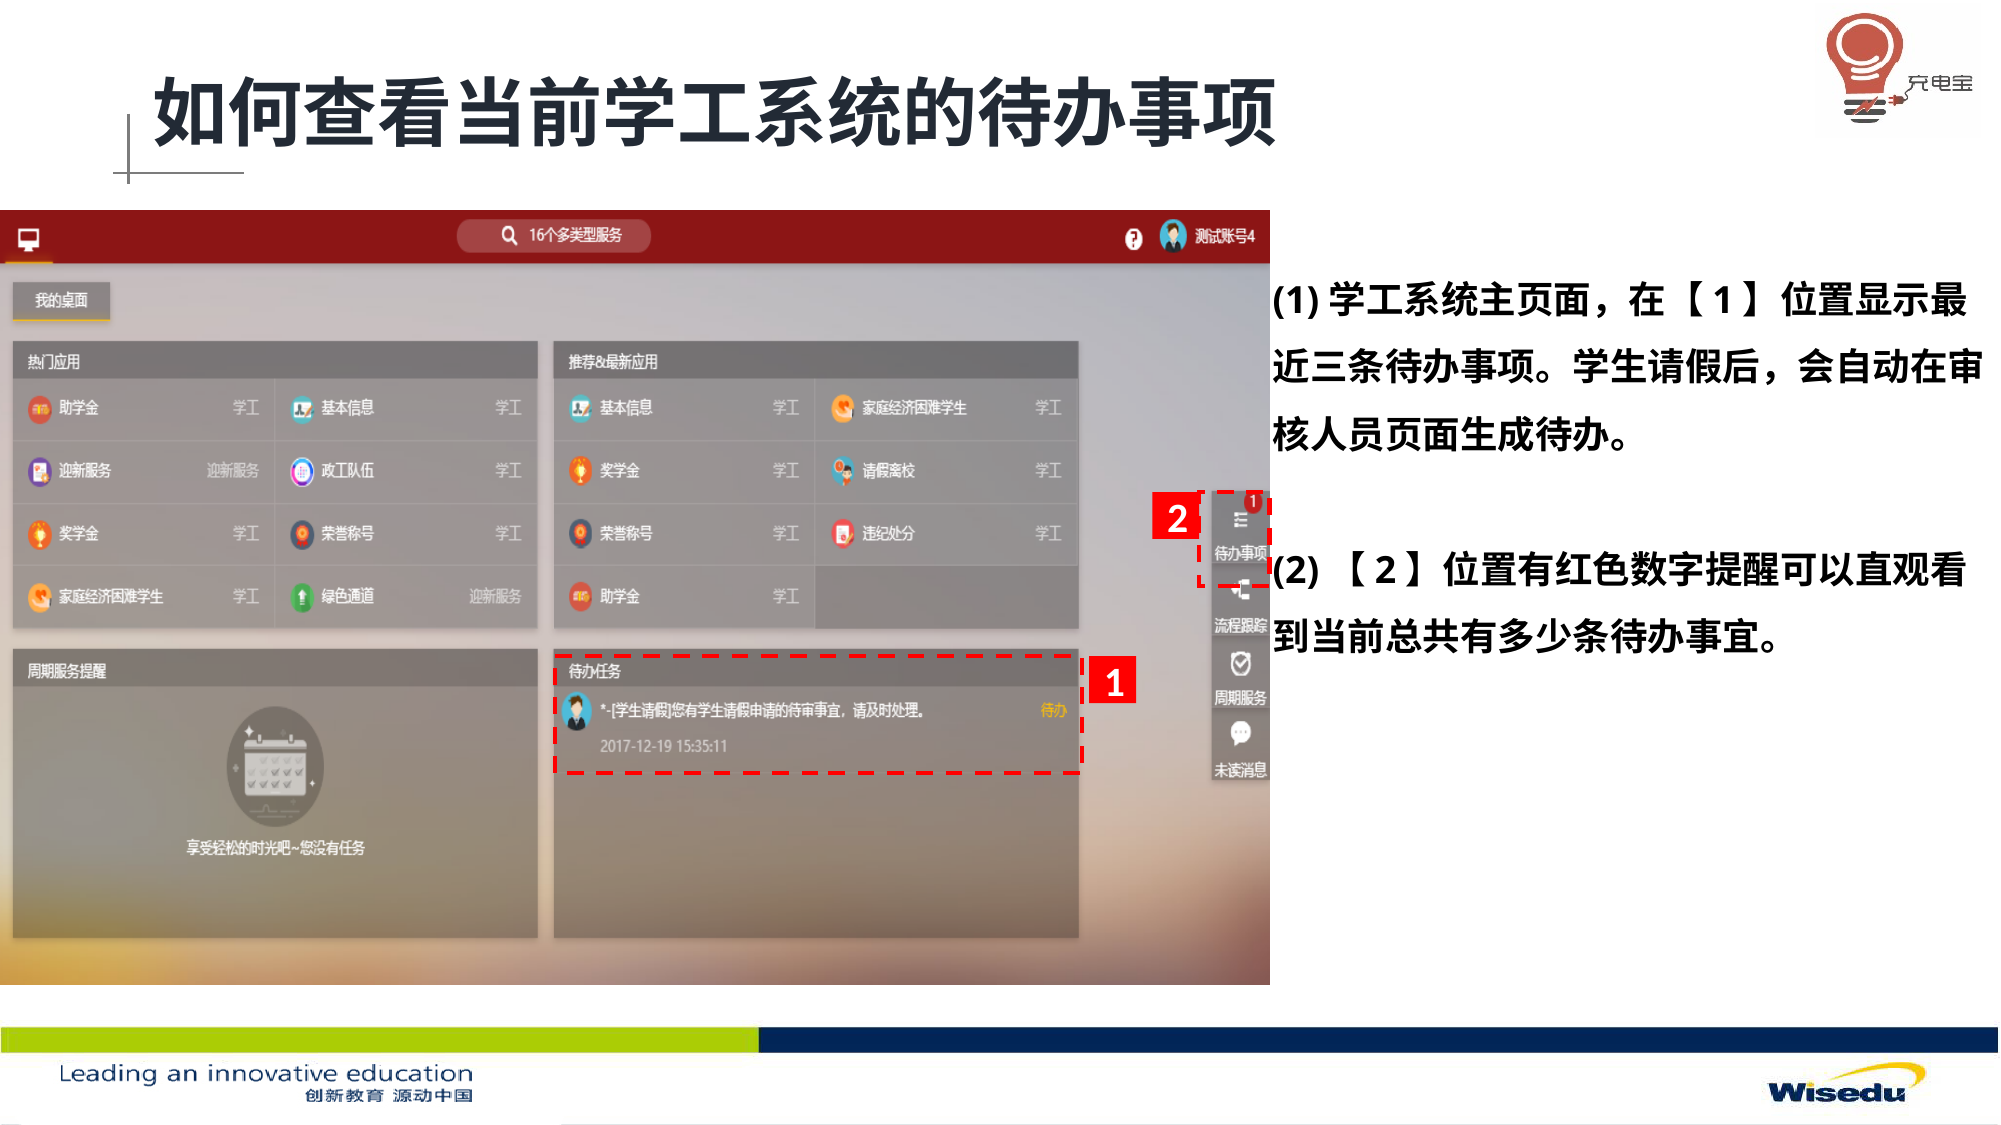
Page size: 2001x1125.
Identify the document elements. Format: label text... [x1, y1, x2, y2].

title 如何查看当前学工系统的待办事项 [137, 59, 1469, 173]
text_box (1)学工系统主页面，在【1】位置显示最近三条待办事项。学生请假后，会自动在审核人员页面生成待办。 (2)【2】位置有红色数字提醒可以直观看到当前总共有多少条待办事宜。 [1270, 246, 2000, 666]
picture [0, 0, 2000, 1125]
